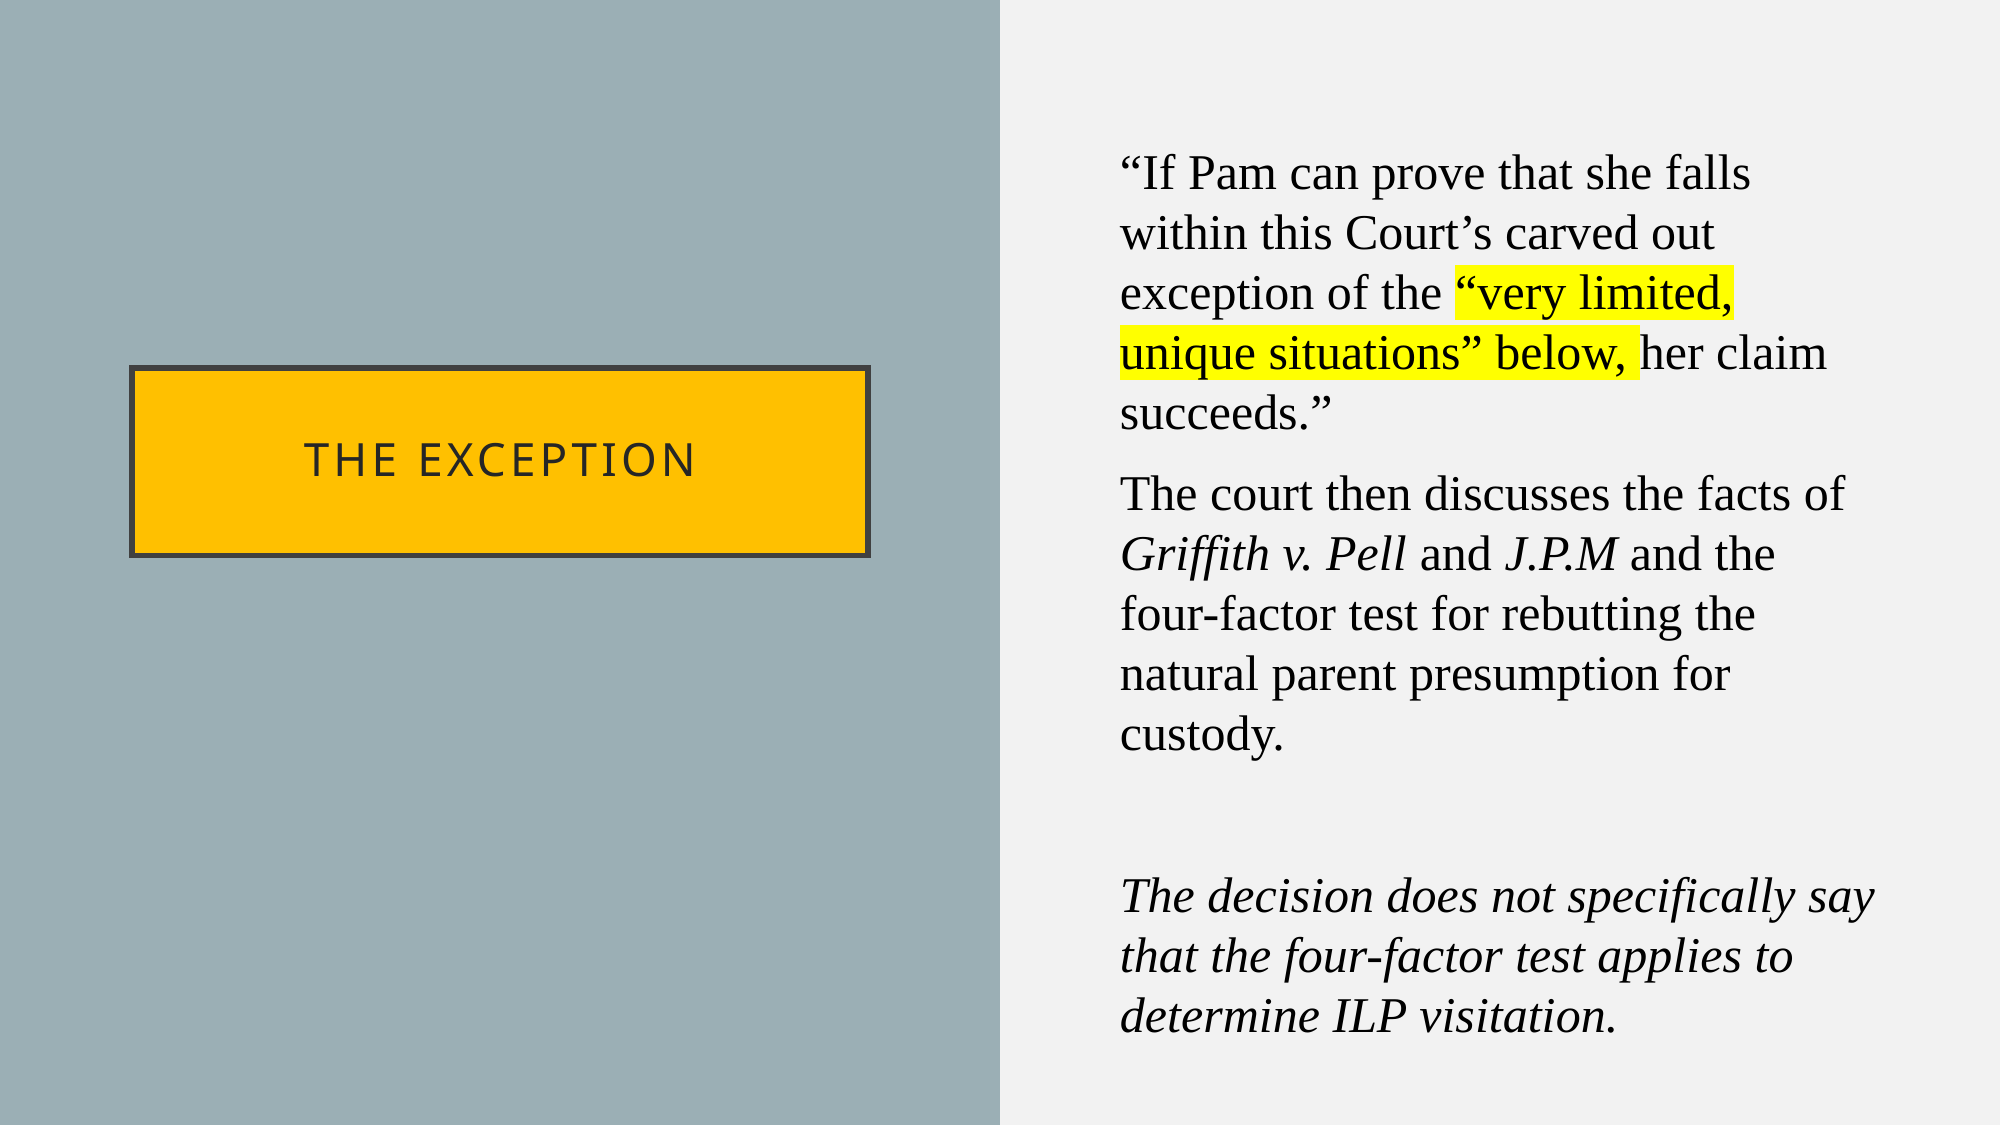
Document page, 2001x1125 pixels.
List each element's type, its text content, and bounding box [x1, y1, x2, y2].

title The exception [129, 365, 871, 558]
list “If Pam can prove that she falls within this Court’s carved out exception of the “very limited, unique situations” below, her claim succeeds.” The court then discusses the facts of Griffith v. Pell and J.P.M and the four-factor test for rebutting the natural parent presumption for custody. The decision does not specifically say that the four-factor test applies to determine ILP visitation. [1104, 131, 1895, 993]
